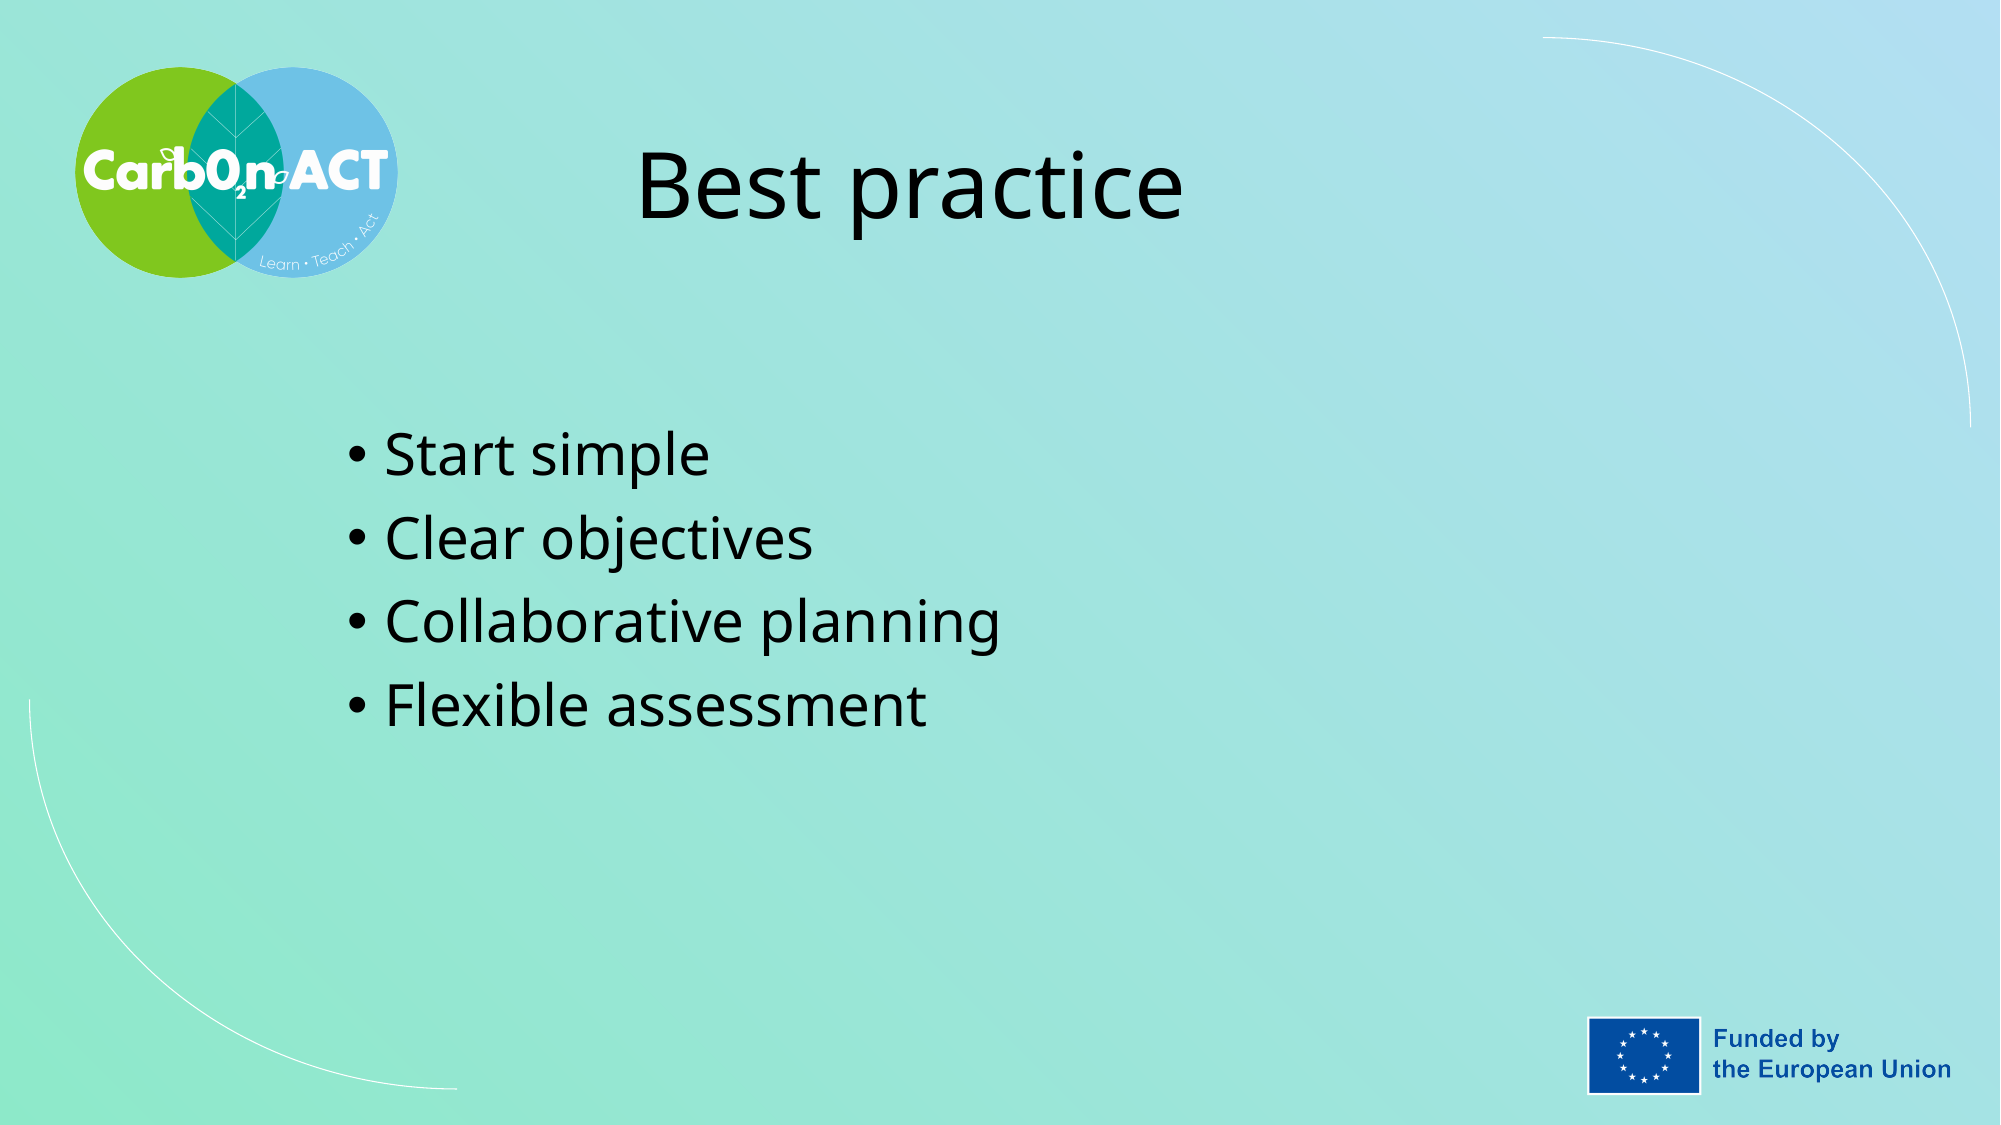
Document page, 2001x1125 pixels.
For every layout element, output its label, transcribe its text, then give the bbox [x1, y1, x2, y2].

list Best practice [619, 131, 1322, 277]
picture [1576, 1014, 1971, 1098]
picture [75, 67, 398, 278]
list Start simple Clear objectives Collaborative planning Flexible assessment [332, 417, 1574, 975]
